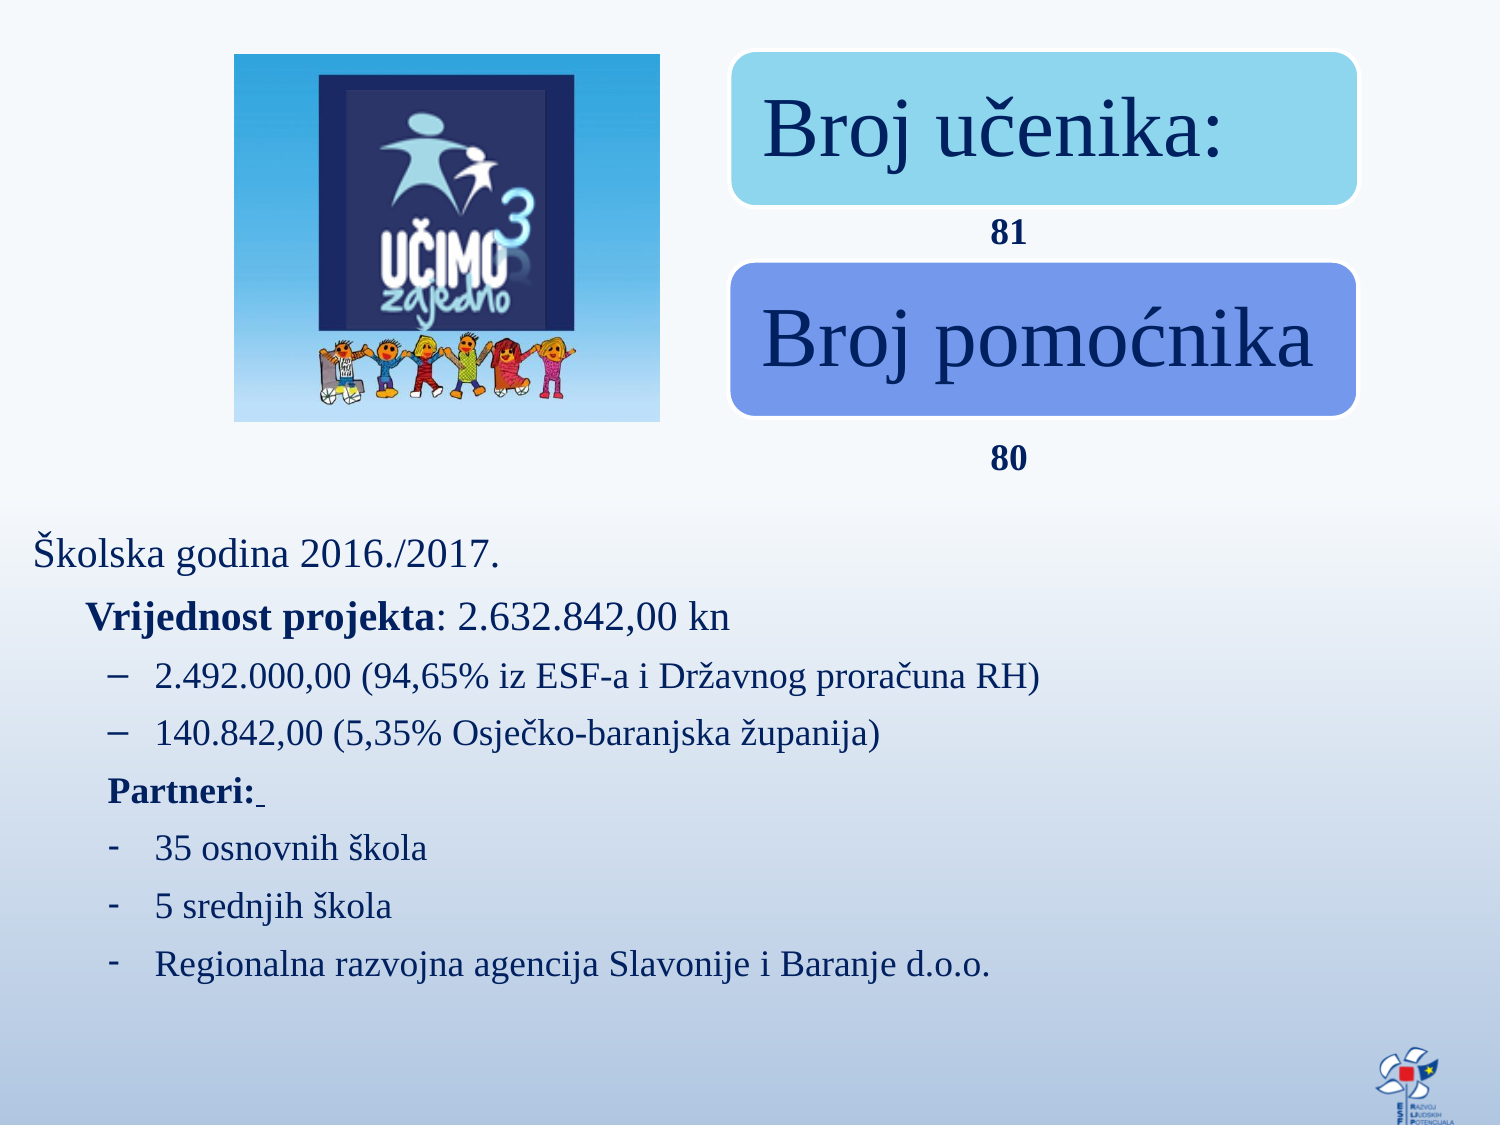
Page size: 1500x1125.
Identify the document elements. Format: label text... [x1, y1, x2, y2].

picture [234, 54, 661, 423]
text_box 80 [975, 427, 1045, 486]
text_box 81 [975, 216, 1099, 258]
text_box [728, 260, 1359, 419]
list Školska godina 2016./2017. Vrijednost projekta: 2.632.842,00 kn 2.492.000,00 (94,65% iz ESF-a i Državnog proračuna RH) 140.842,00 (5,35% Osječko-baranjska županija) Partneri: 35 osnovnih škola 5 srednjih škola Regionalna razvojna agencija Slavonije i Baranje d.o.o. [17, 393, 1303, 1125]
picture [1375, 1046, 1454, 1125]
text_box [729, 49, 1360, 208]
